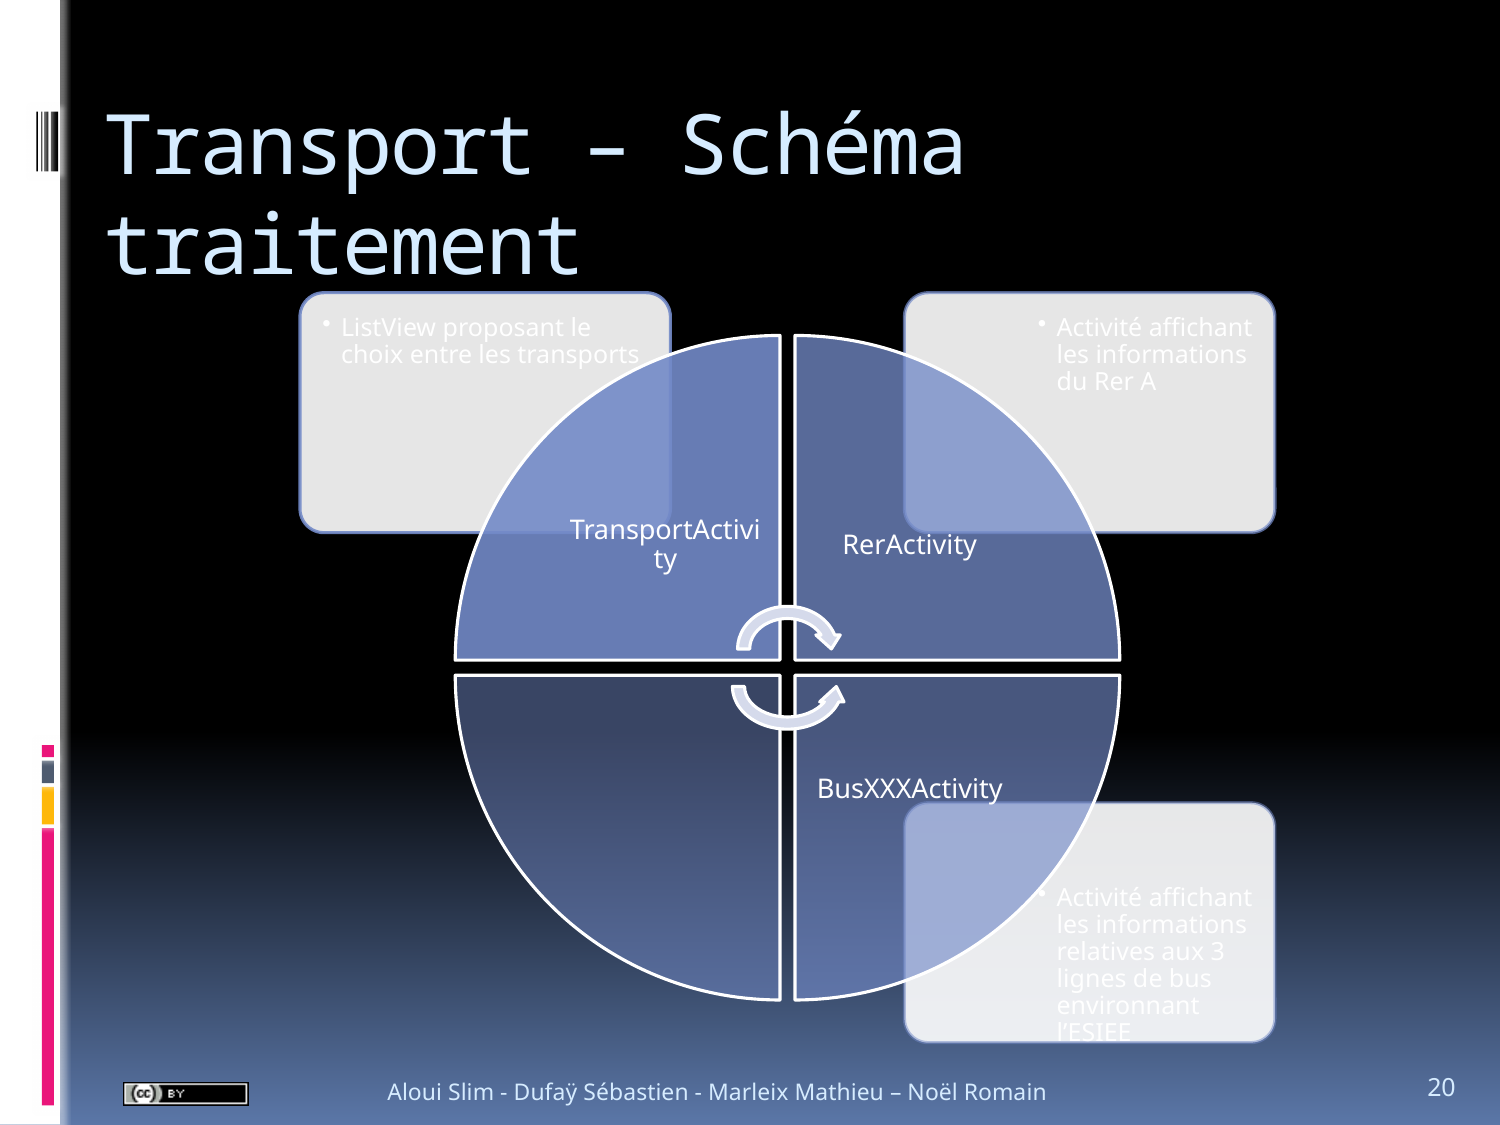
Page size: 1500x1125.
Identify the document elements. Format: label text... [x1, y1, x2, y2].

slide_number 20 [1412, 1052, 1488, 1113]
picture [123, 1081, 250, 1106]
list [149, 292, 1426, 1044]
title Transport – Schéma traitement [88, 83, 1425, 234]
footer Aloui Slim - Dufaÿ Sébastien - Marleix Mathieu – Noël Romain [150, 1052, 1063, 1113]
